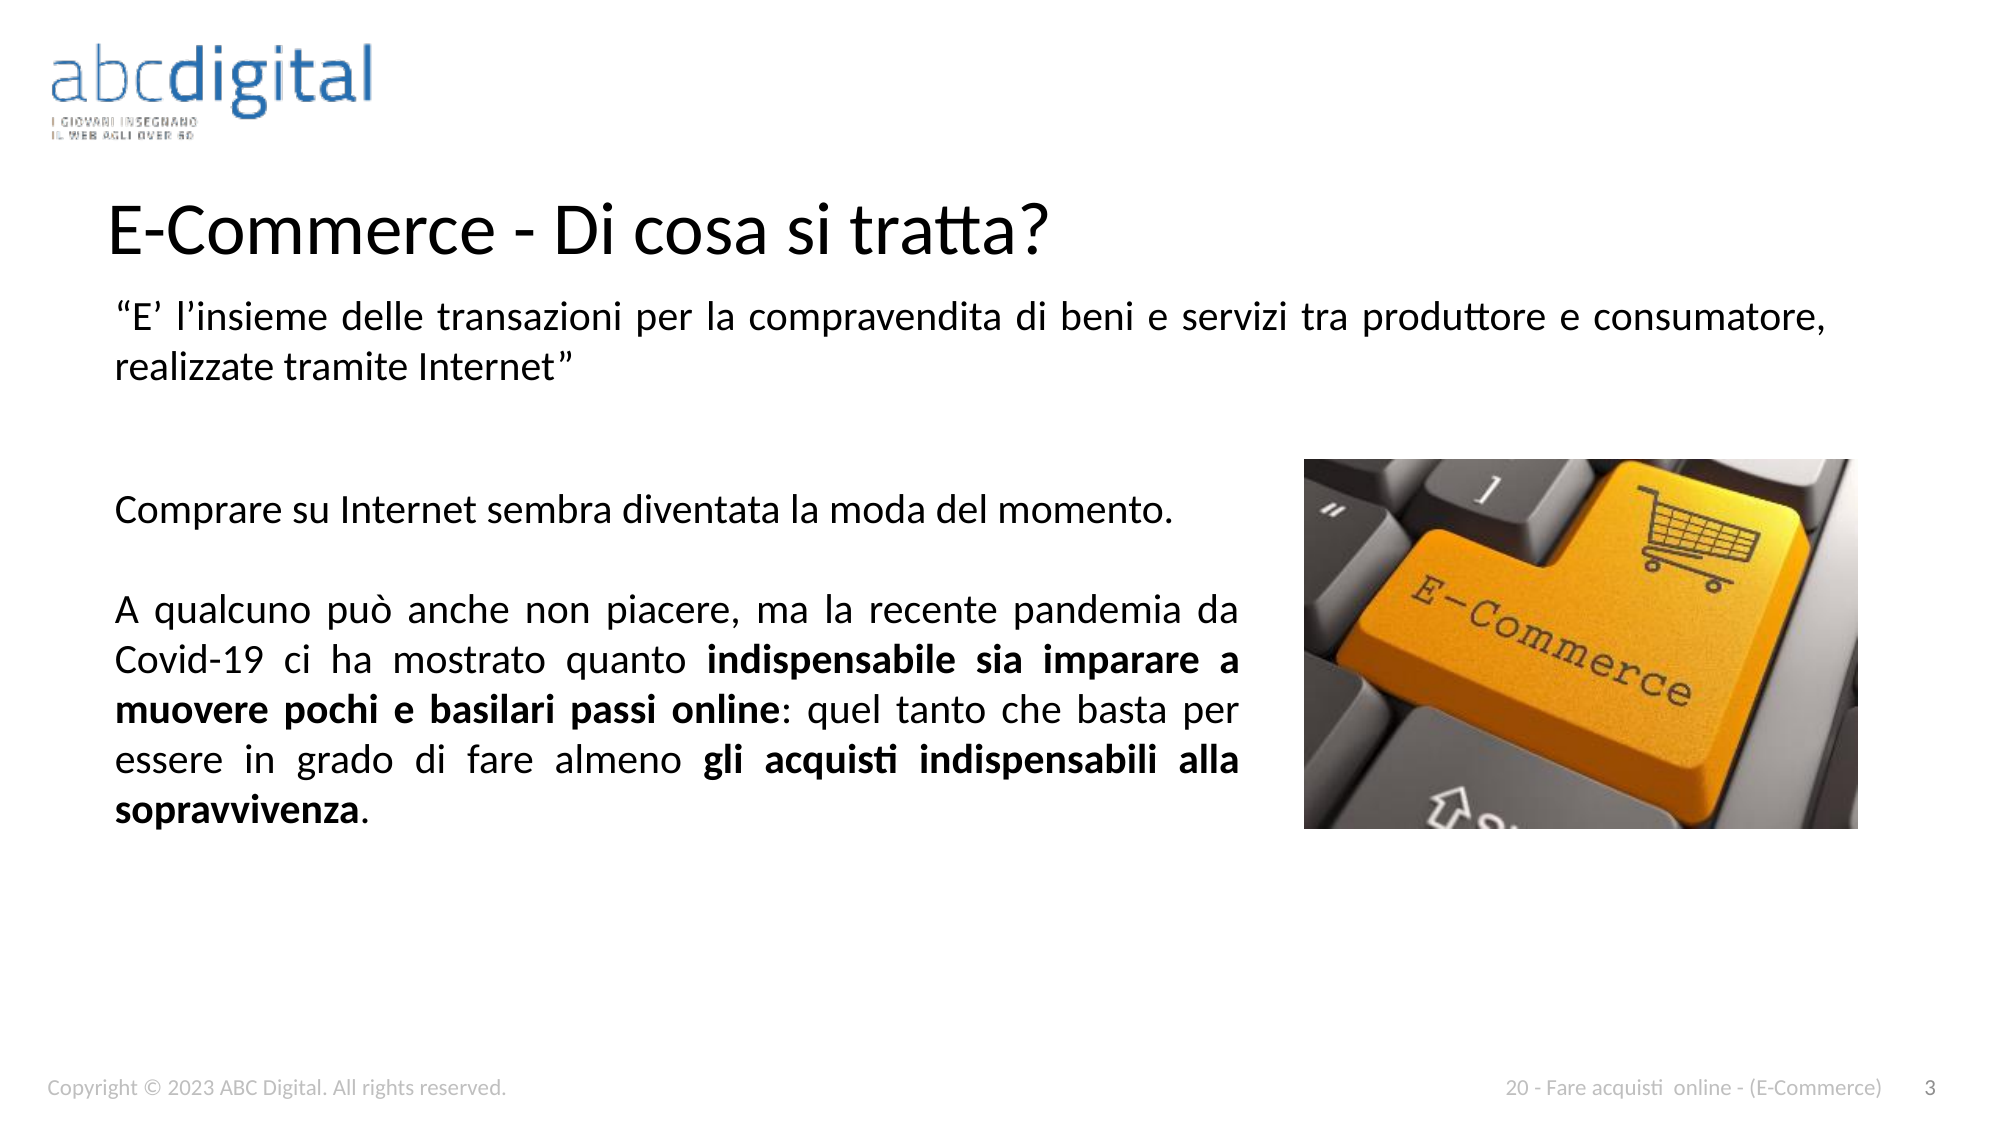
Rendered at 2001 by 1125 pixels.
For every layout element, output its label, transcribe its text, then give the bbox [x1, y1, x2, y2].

picture [1303, 459, 1858, 829]
text_box Comprare su Internet sembra diventata la moda del momento. A qualcuno può anche non piacere, ma la recente pandemia da Covid-19 ci ha mostrato quanto indispensabile sia imparare a muovere pochi e basilari passi online: quel tanto che basta per essere in grado di fare almeno gli acquisti indispensabili alla sopravvivenza. [99, 474, 1255, 839]
picture [40, 33, 386, 149]
title E-Commerce - Di cosa si tratta? [99, 171, 1901, 285]
slide_number 3 [1916, 1064, 1960, 1109]
text_box “E’ l’insieme delle transazioni per la compravendita di beni e servizi tra produttore e consumatore, realizzate tramite Internet” [99, 281, 1843, 397]
